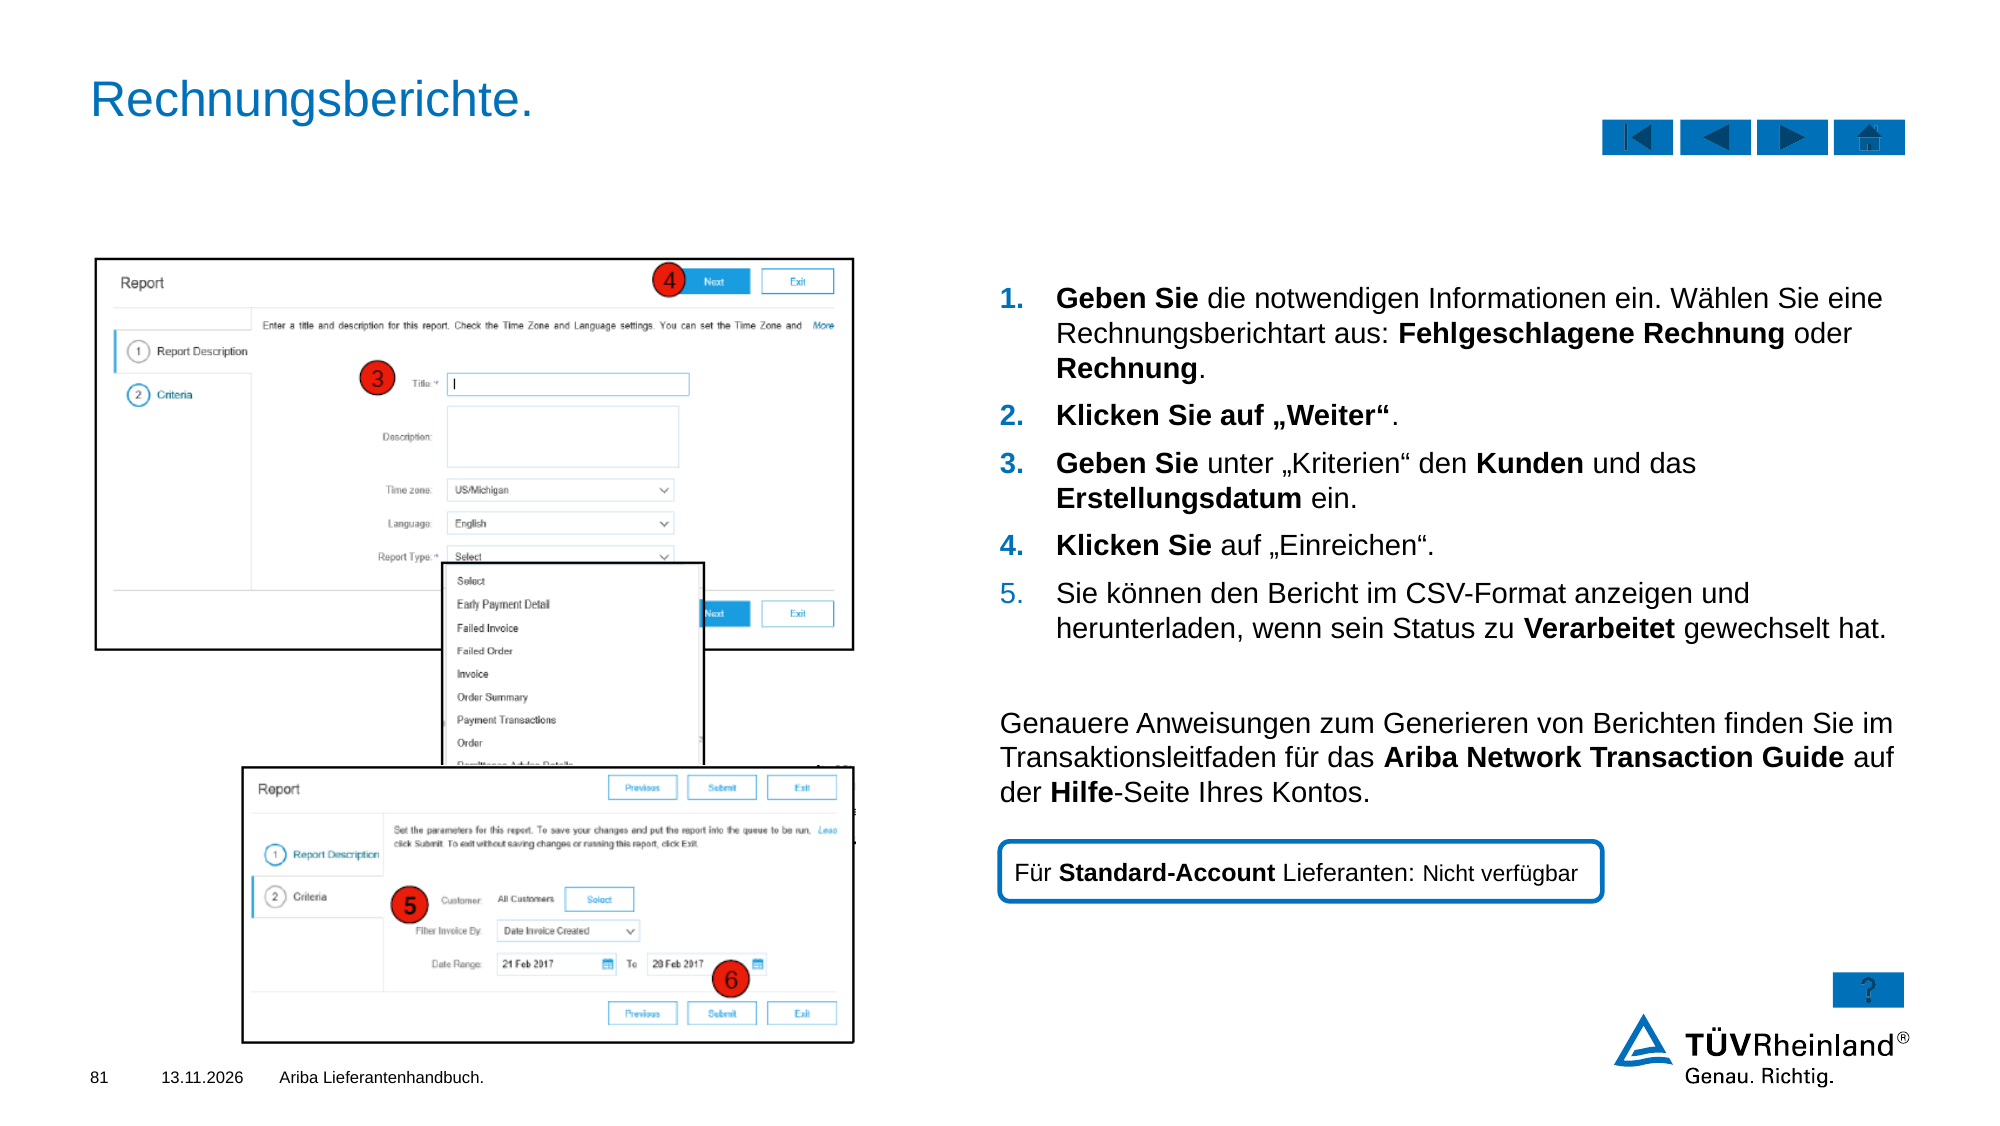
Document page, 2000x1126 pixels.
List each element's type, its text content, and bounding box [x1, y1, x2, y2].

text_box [1680, 119, 1905, 156]
text_box [1831, 970, 1906, 1010]
text_box Für Standard-Account Lieferanten: Nicht verfügbar [999, 841, 1603, 902]
title Rechnungsberichte. [90, 66, 1910, 138]
text_box [1600, 117, 1675, 157]
footer Ariba Lieferantenhandbuch. [279, 1028, 1355, 1088]
list Geben Sie die notwendigen Informationen ein. Wählen Sie eine Rechnungsberichtart aus: Fehlgeschlagene Rechnung oder Rechnung. Klicken Sie auf „Weiter“. Geben Sie unter „Kriterien“ den Kunden und das Erstellungsdatum ein. Klicken Sie auf „Einreichen“. Sie können den Bericht im CSV-Format anzeigen und herunterladen, wenn sein Status zu Verarbeitet gewechselt hat. Genauere Anweisungen zum Generieren von Berichten finden Sie im Transaktionsleitfaden für das Ariba Network Transaction Guide auf der Hilfe-Seite Ihres Kontos. [999, 279, 1910, 830]
slide_number 81 [90, 1028, 150, 1088]
picture [89, 251, 859, 1049]
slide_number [161, 1028, 268, 1088]
